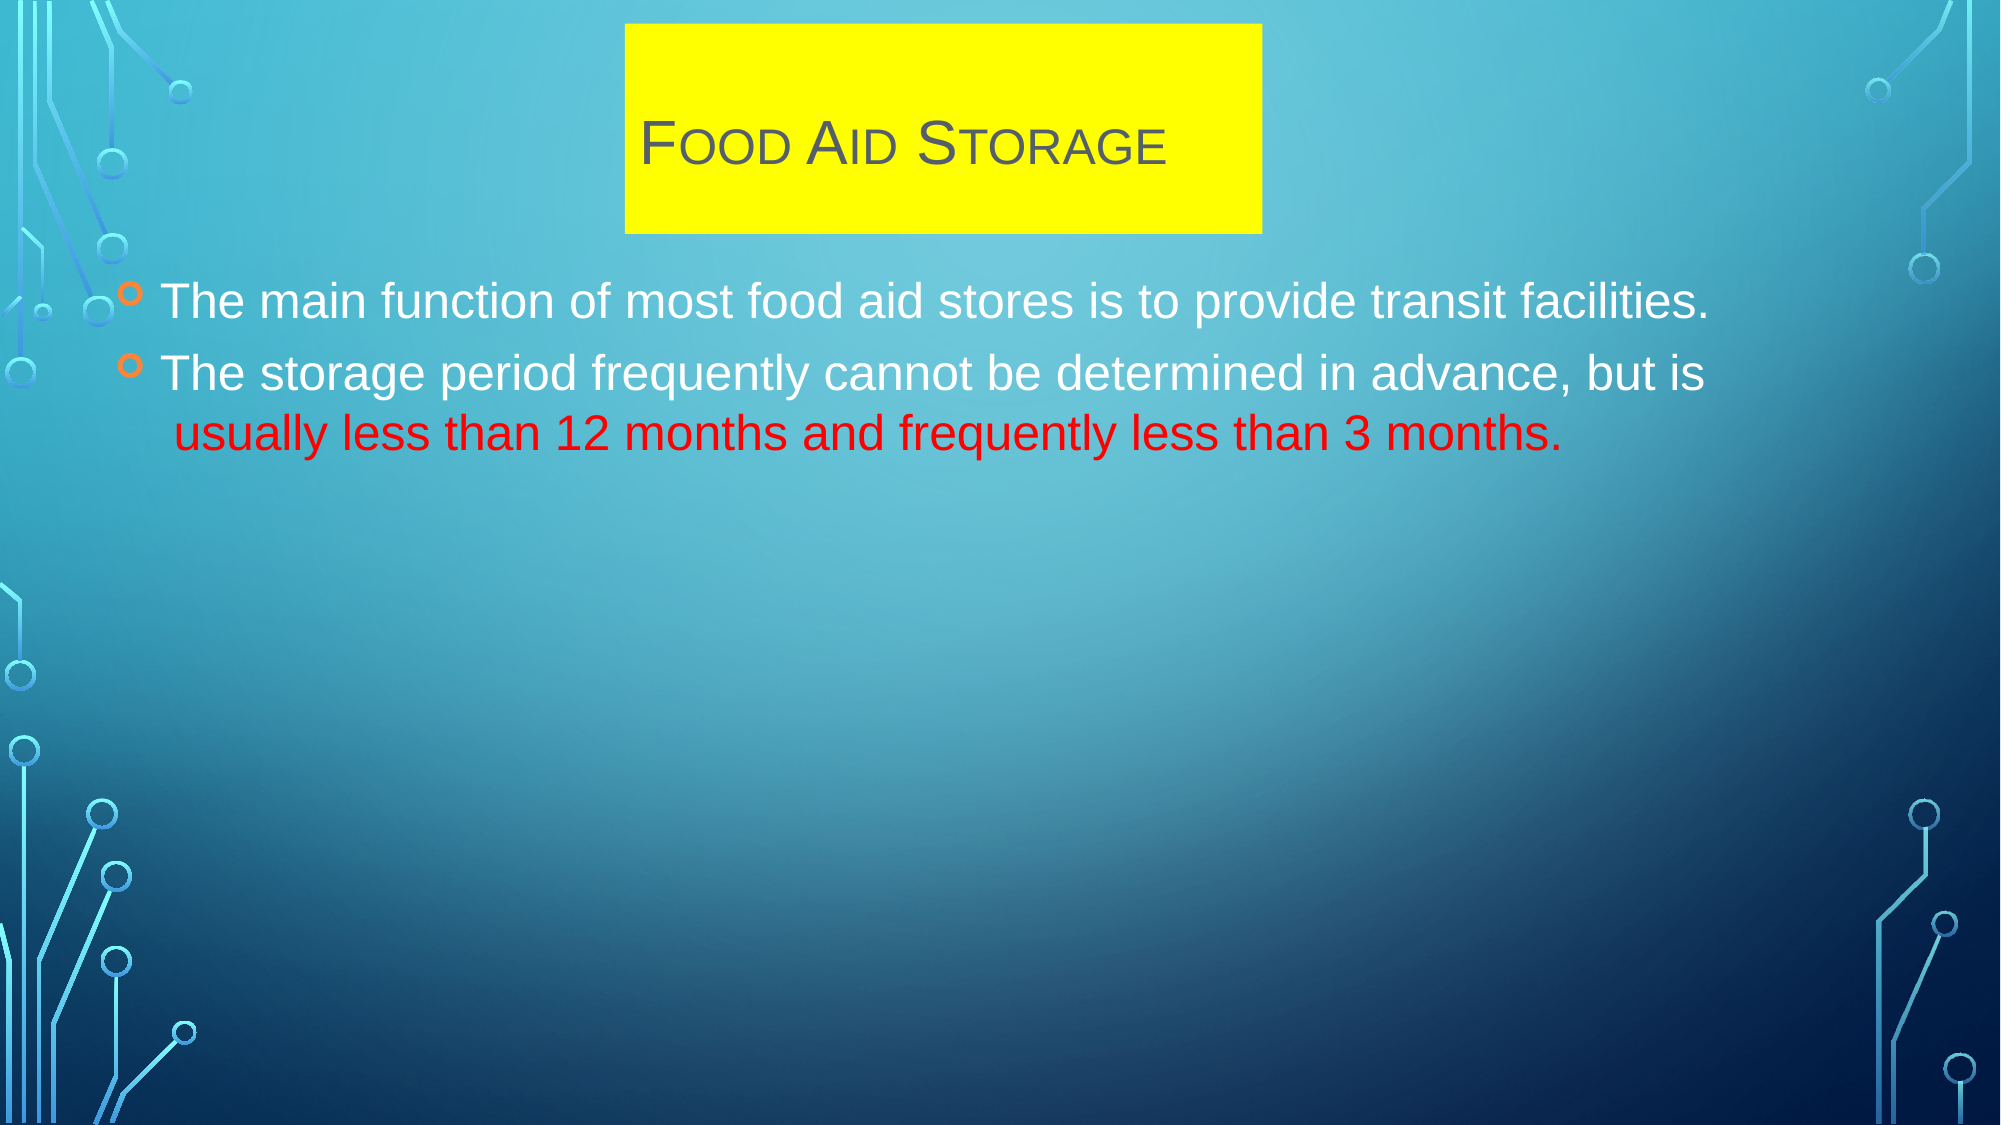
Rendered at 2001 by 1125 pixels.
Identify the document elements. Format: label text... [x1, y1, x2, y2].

title FOOD AID STORAGE [624, 23, 1263, 234]
text_box The main function of most food aid stores is to provide transit facilities. The storage period frequently cannot be determined in advance, but is usually less than 12 months and frequently less than 3 months. [112, 253, 1714, 461]
